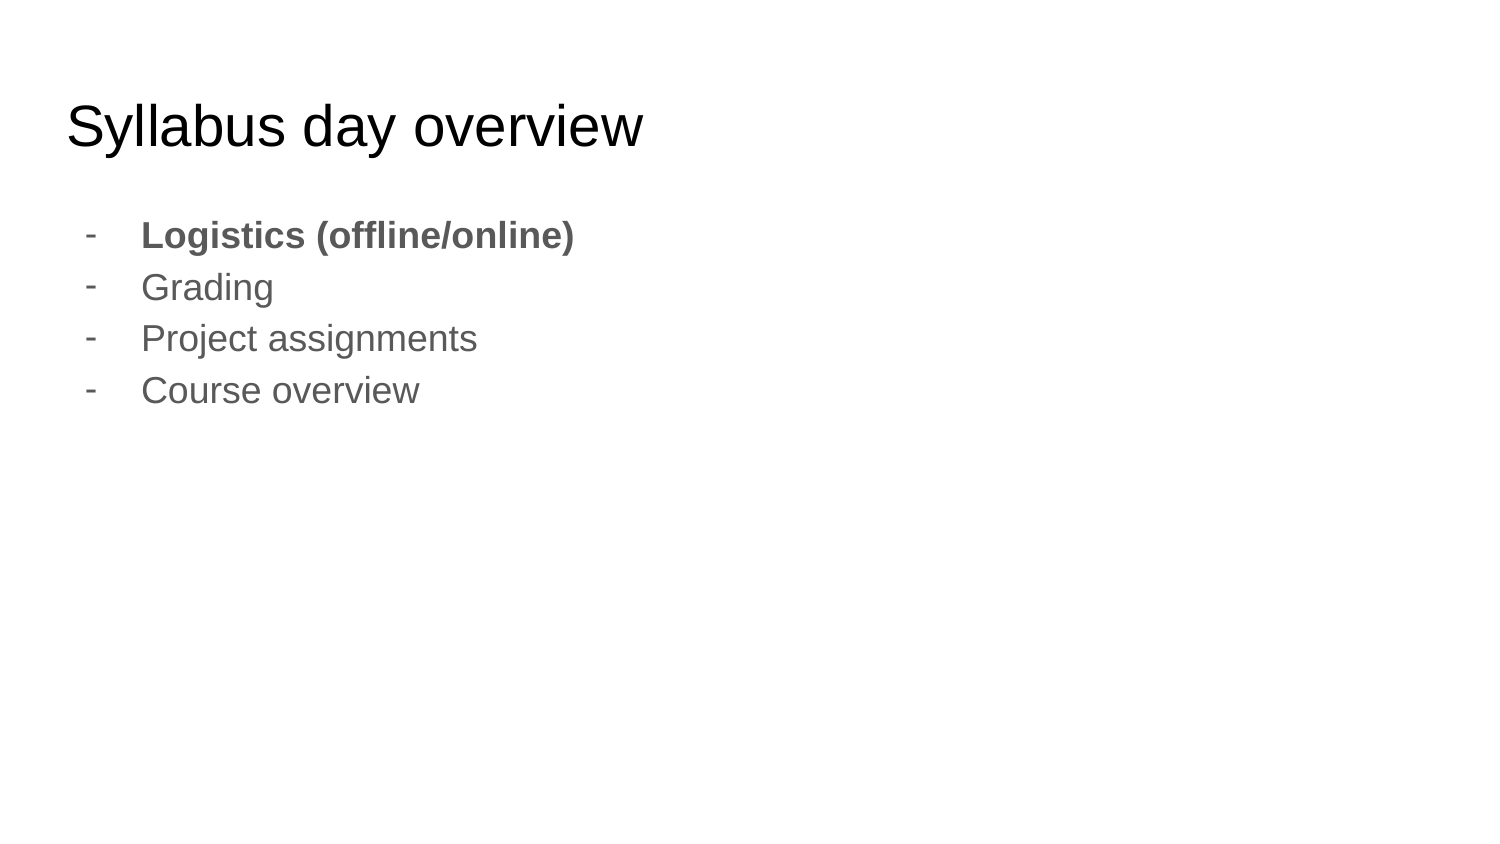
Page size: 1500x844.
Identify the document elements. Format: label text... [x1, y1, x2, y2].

title Syllabus day overview [51, 72, 1449, 167]
list Logistics (offline/online) Grading Project assignments Course overview [51, 189, 1449, 750]
